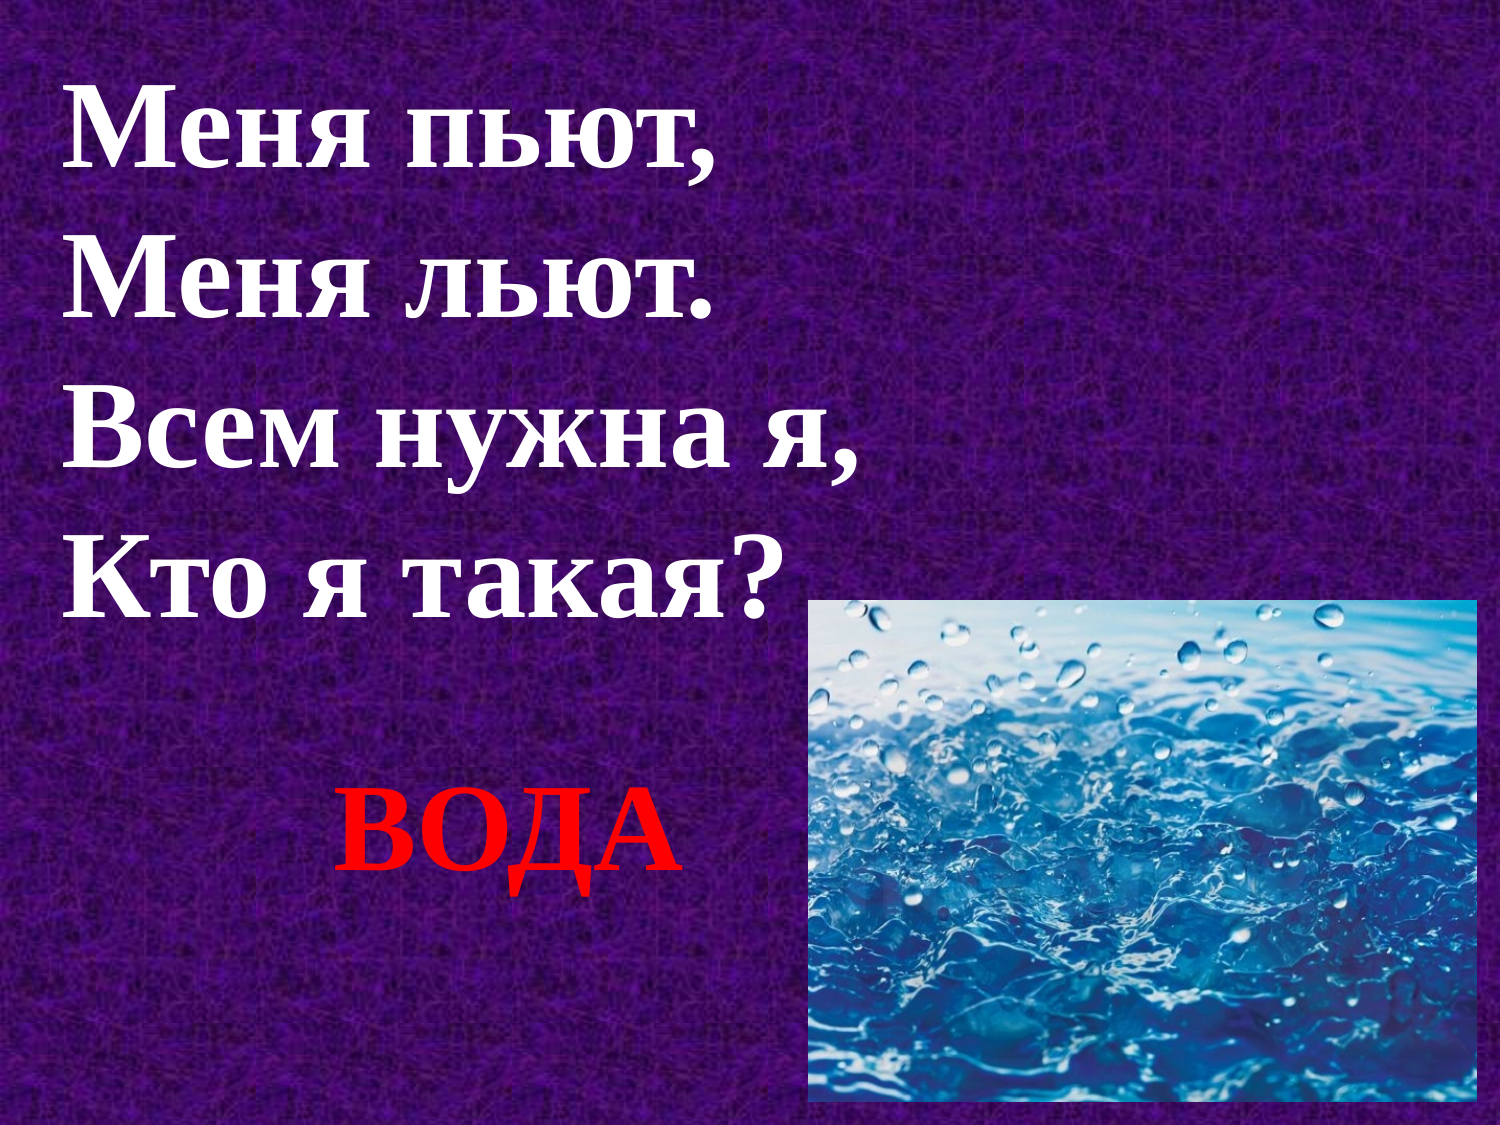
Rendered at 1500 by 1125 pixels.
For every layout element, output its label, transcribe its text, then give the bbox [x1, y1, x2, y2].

picture [0, 0, 1500, 1125]
text_box Меня пьют, Меня льют. Всем нужна я, Кто я такая? [46, 35, 1079, 800]
text_box ВОДА [318, 738, 699, 903]
